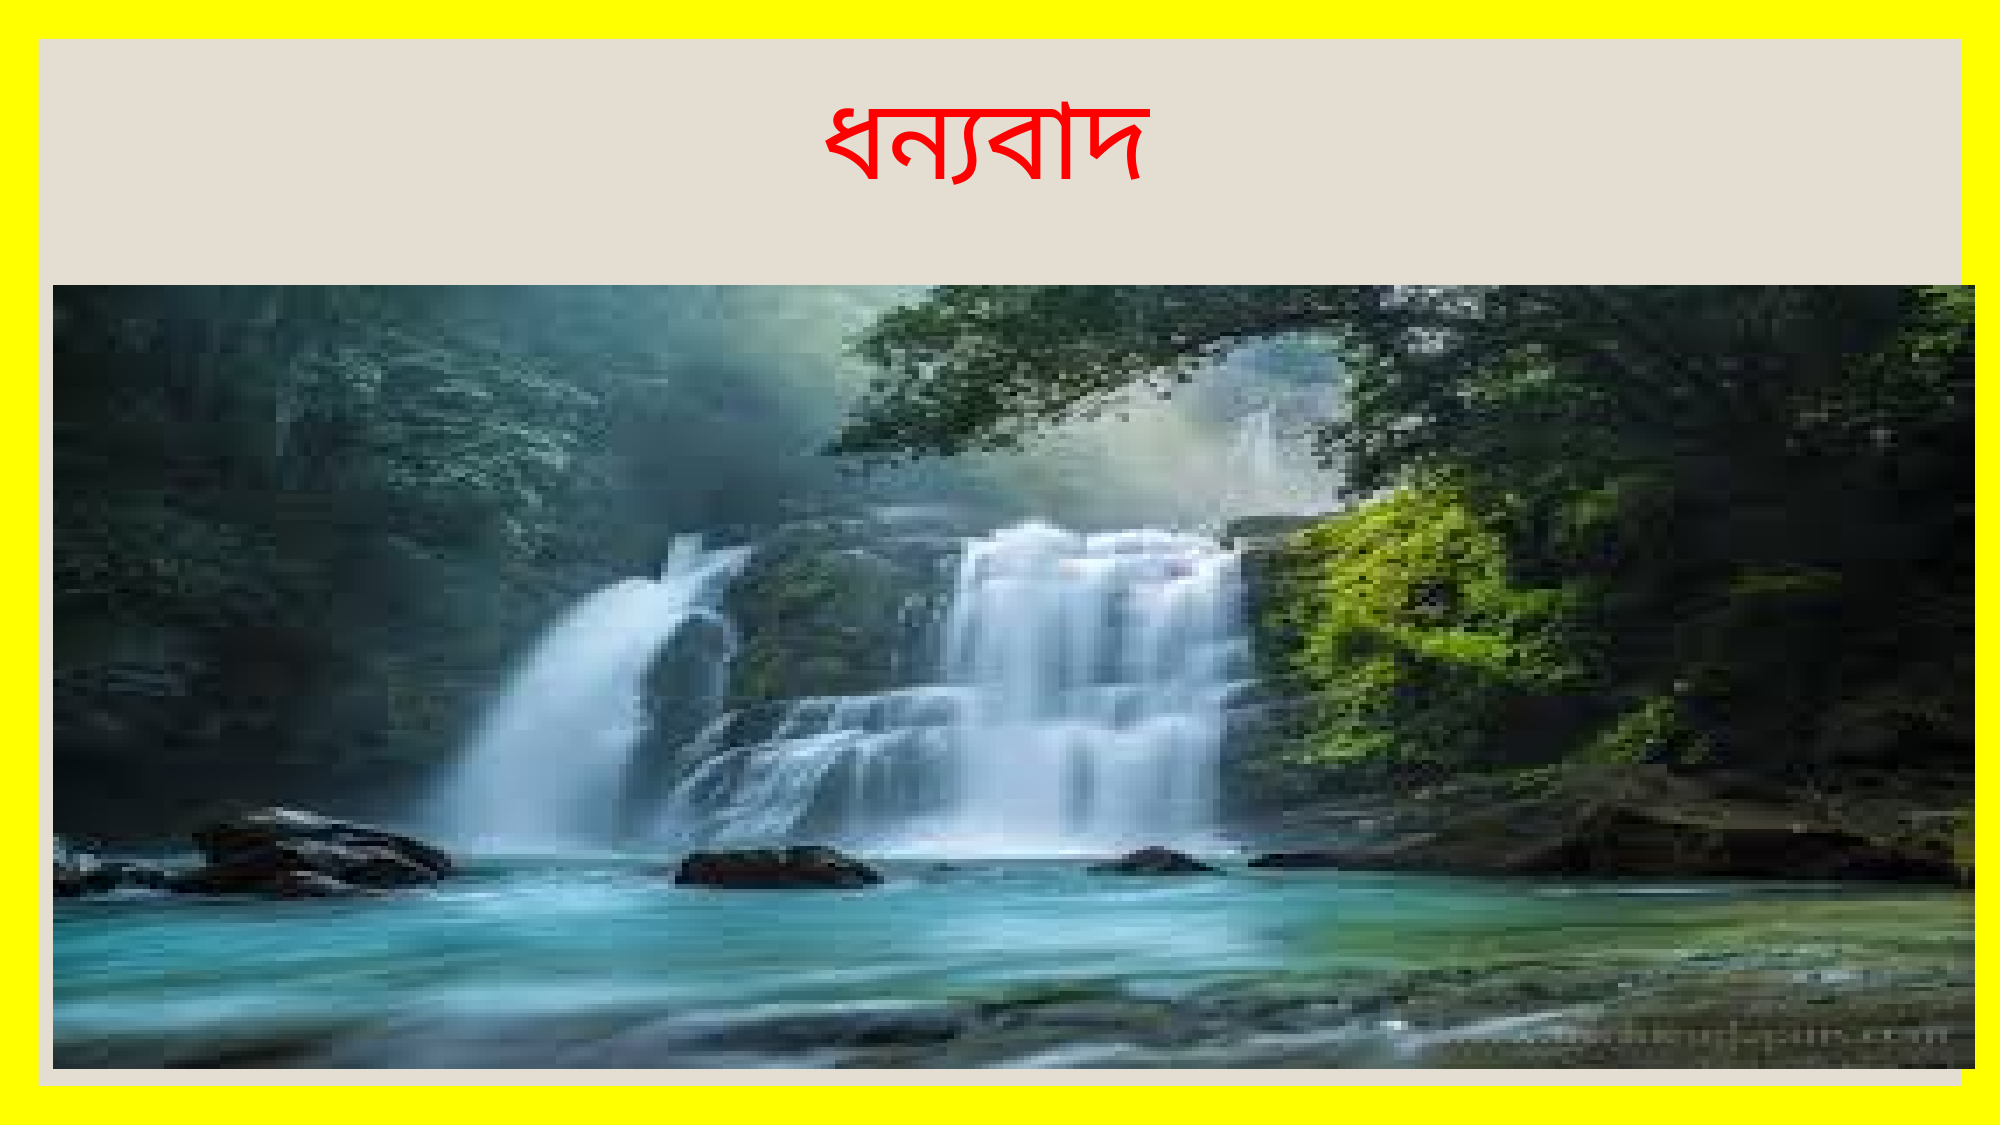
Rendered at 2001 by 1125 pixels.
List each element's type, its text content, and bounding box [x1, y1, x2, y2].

title ধন্যবাদ [174, 30, 1825, 256]
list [53, 285, 1975, 1069]
